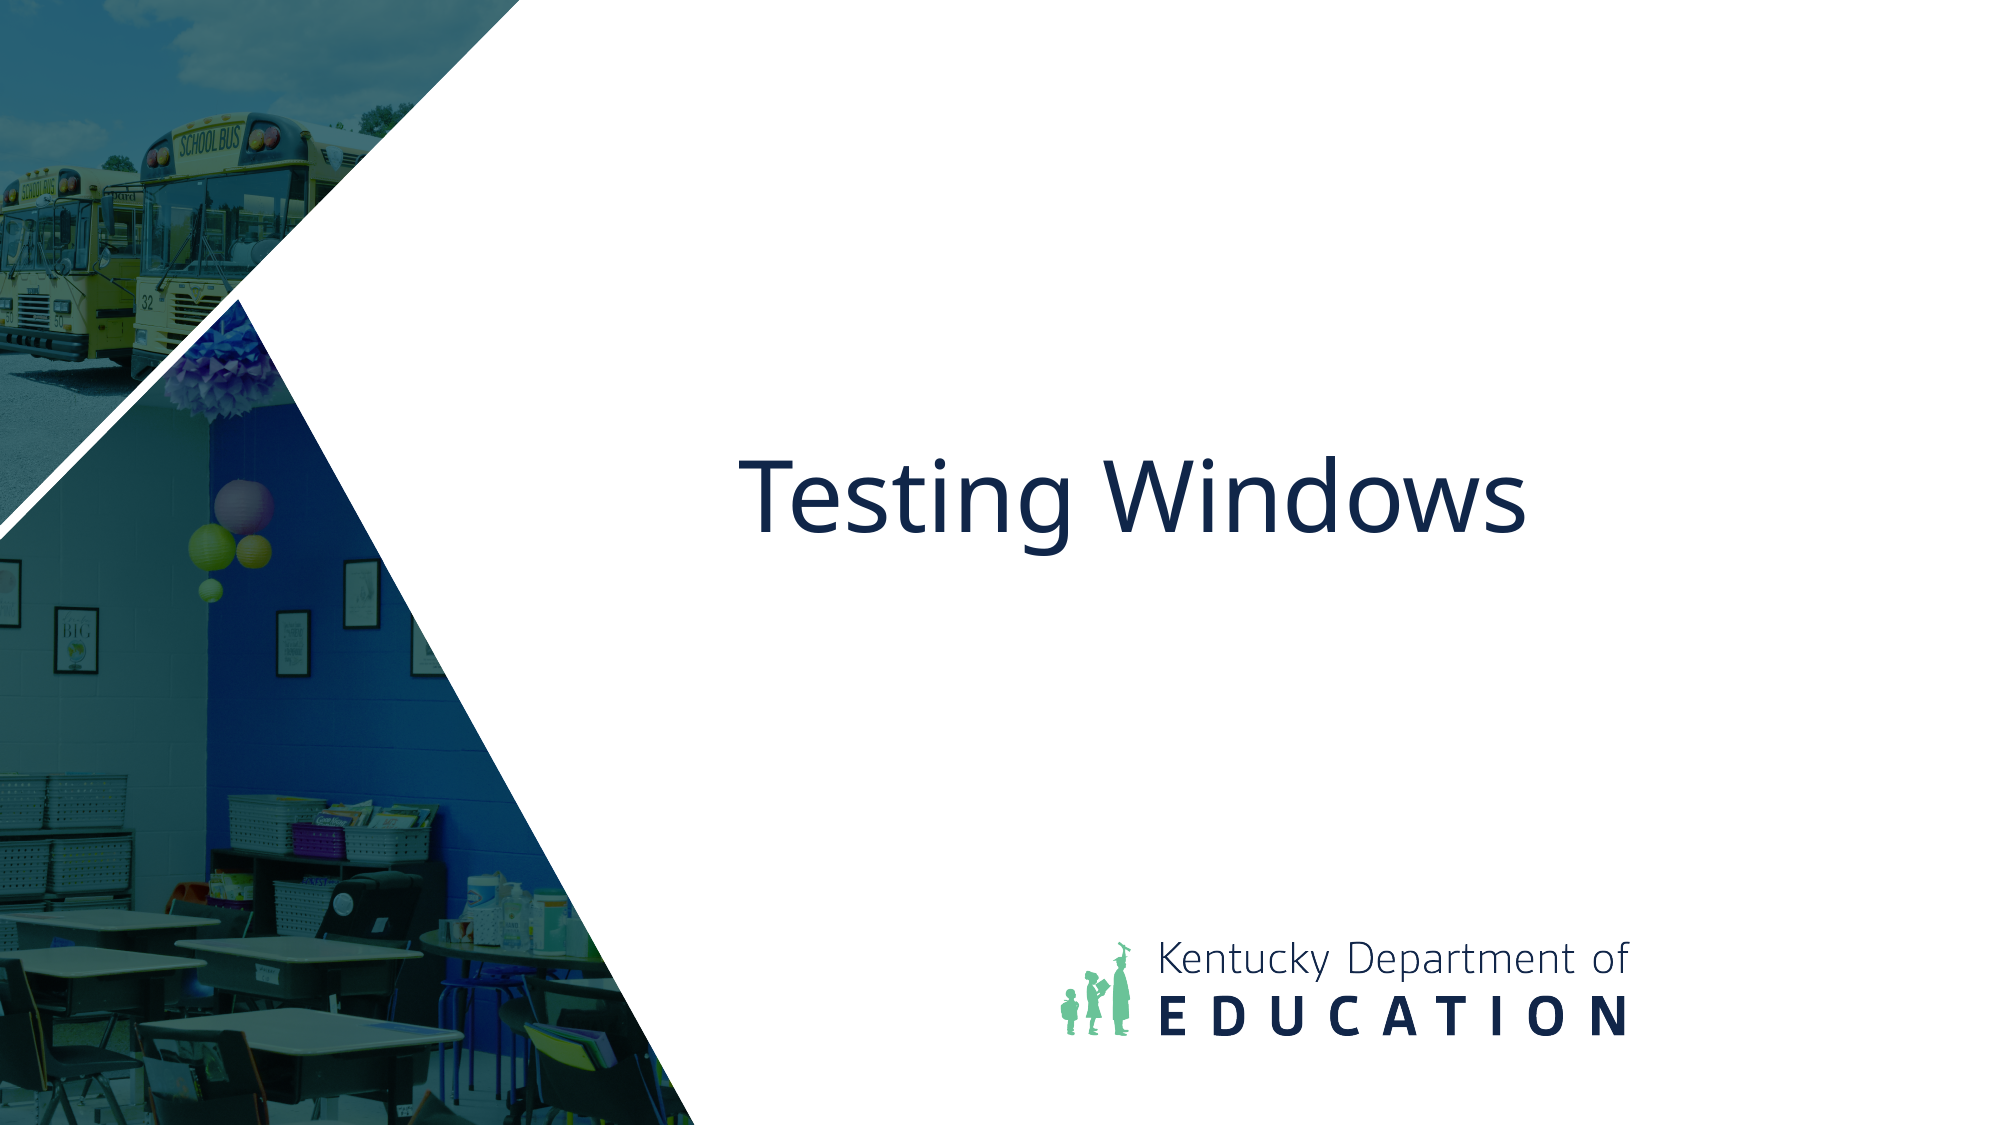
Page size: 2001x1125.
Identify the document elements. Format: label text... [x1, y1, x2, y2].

title Testing Windows [345, 180, 1924, 562]
picture [0, 0, 2001, 1125]
